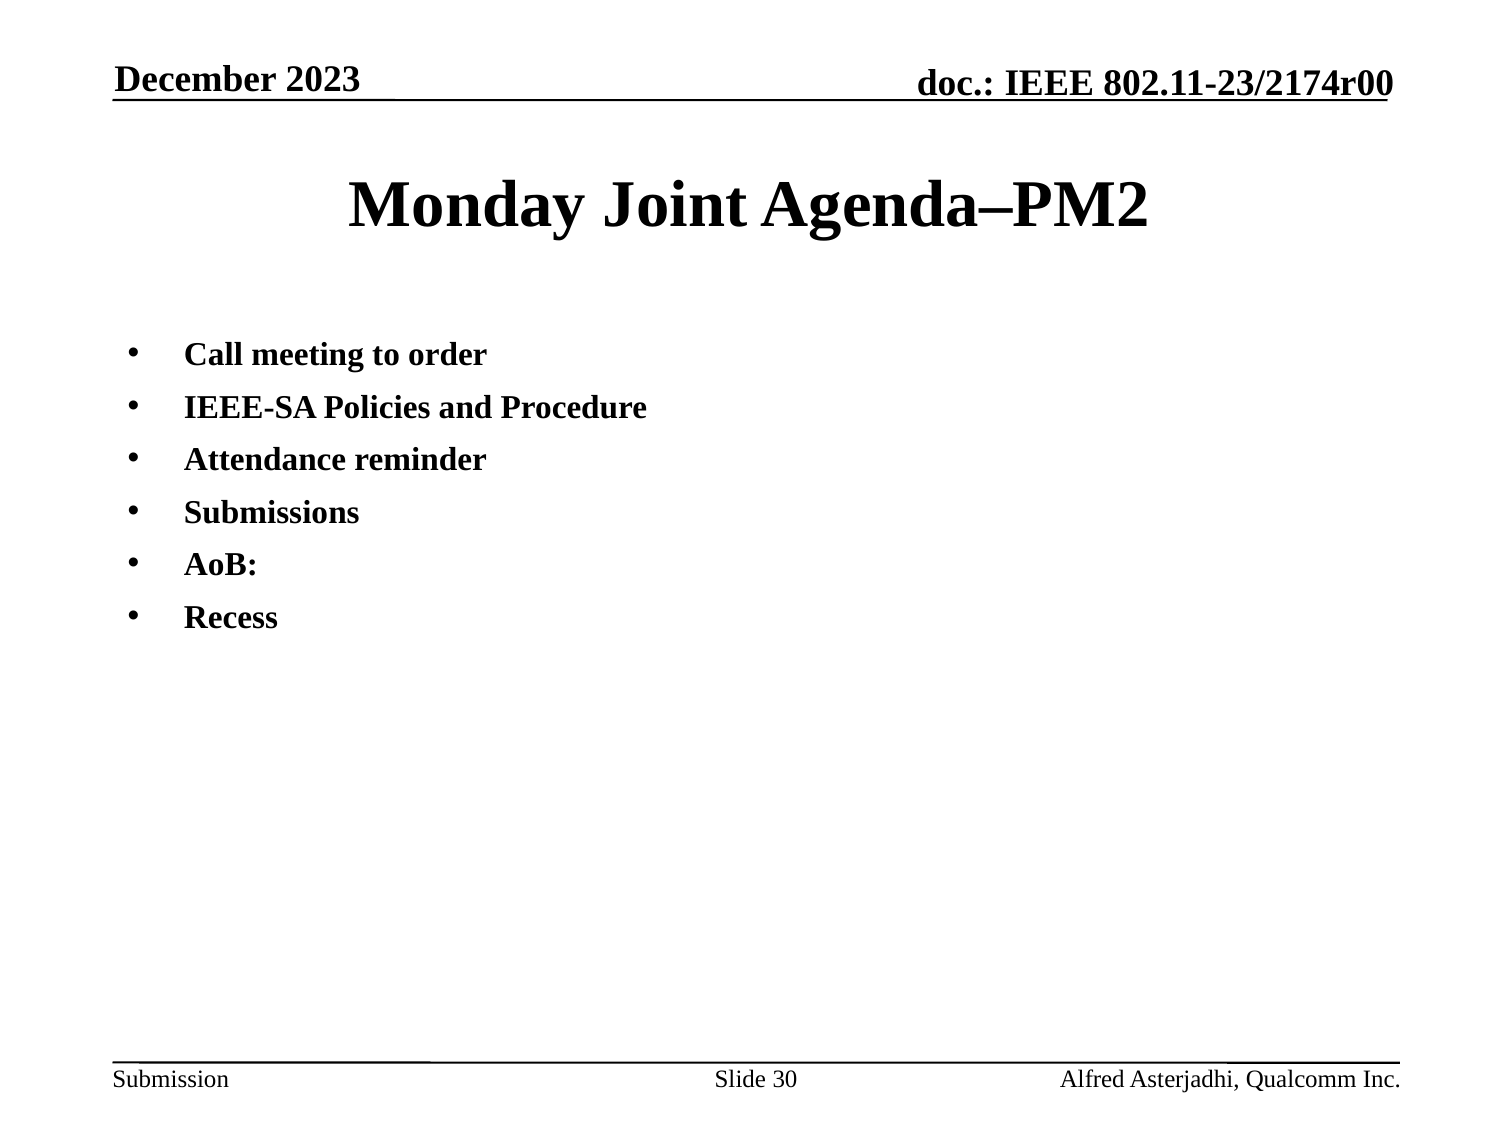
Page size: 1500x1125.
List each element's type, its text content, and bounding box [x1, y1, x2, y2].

list Call meeting to order IEEE-SA Policies and Procedure Attendance reminder Submissions AoB: Recess [112, 324, 1388, 1063]
footer Alfred Asterjadhi, Qualcomm Inc. [878, 1061, 1402, 1093]
slide_number Slide 30 [712, 1061, 800, 1123]
title Monday Joint Agenda–PM2 [112, 112, 1388, 288]
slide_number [114, 54, 423, 100]
